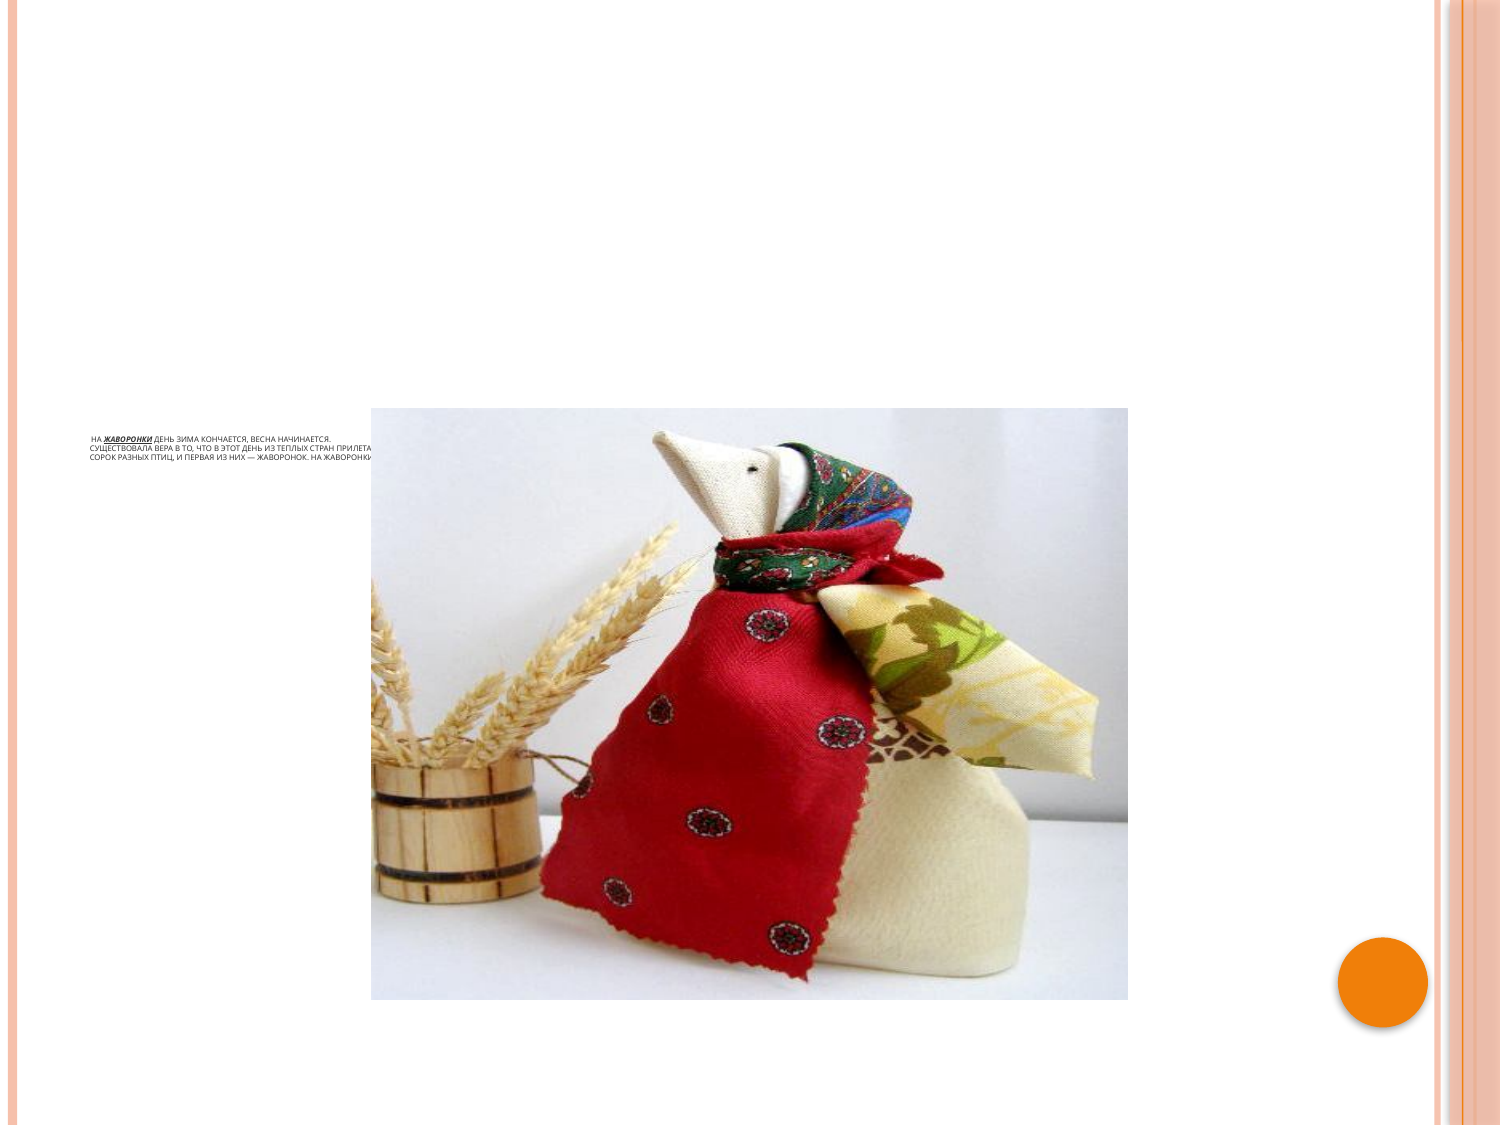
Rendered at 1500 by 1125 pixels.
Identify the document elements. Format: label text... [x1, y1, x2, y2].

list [371, 408, 1129, 1001]
title На Жаворонки день зима кончается, весна начинается. Существовала вера в то, что в этот день из теплых стран прилетают сорок разных птиц, и первая из них — жаворонок. На Жаворонки обычно пекли «жаворонков», в большинстве случаев с распростертыми крылышками, как бы летящих, и с хохолками. [75, 66, 1300, 492]
